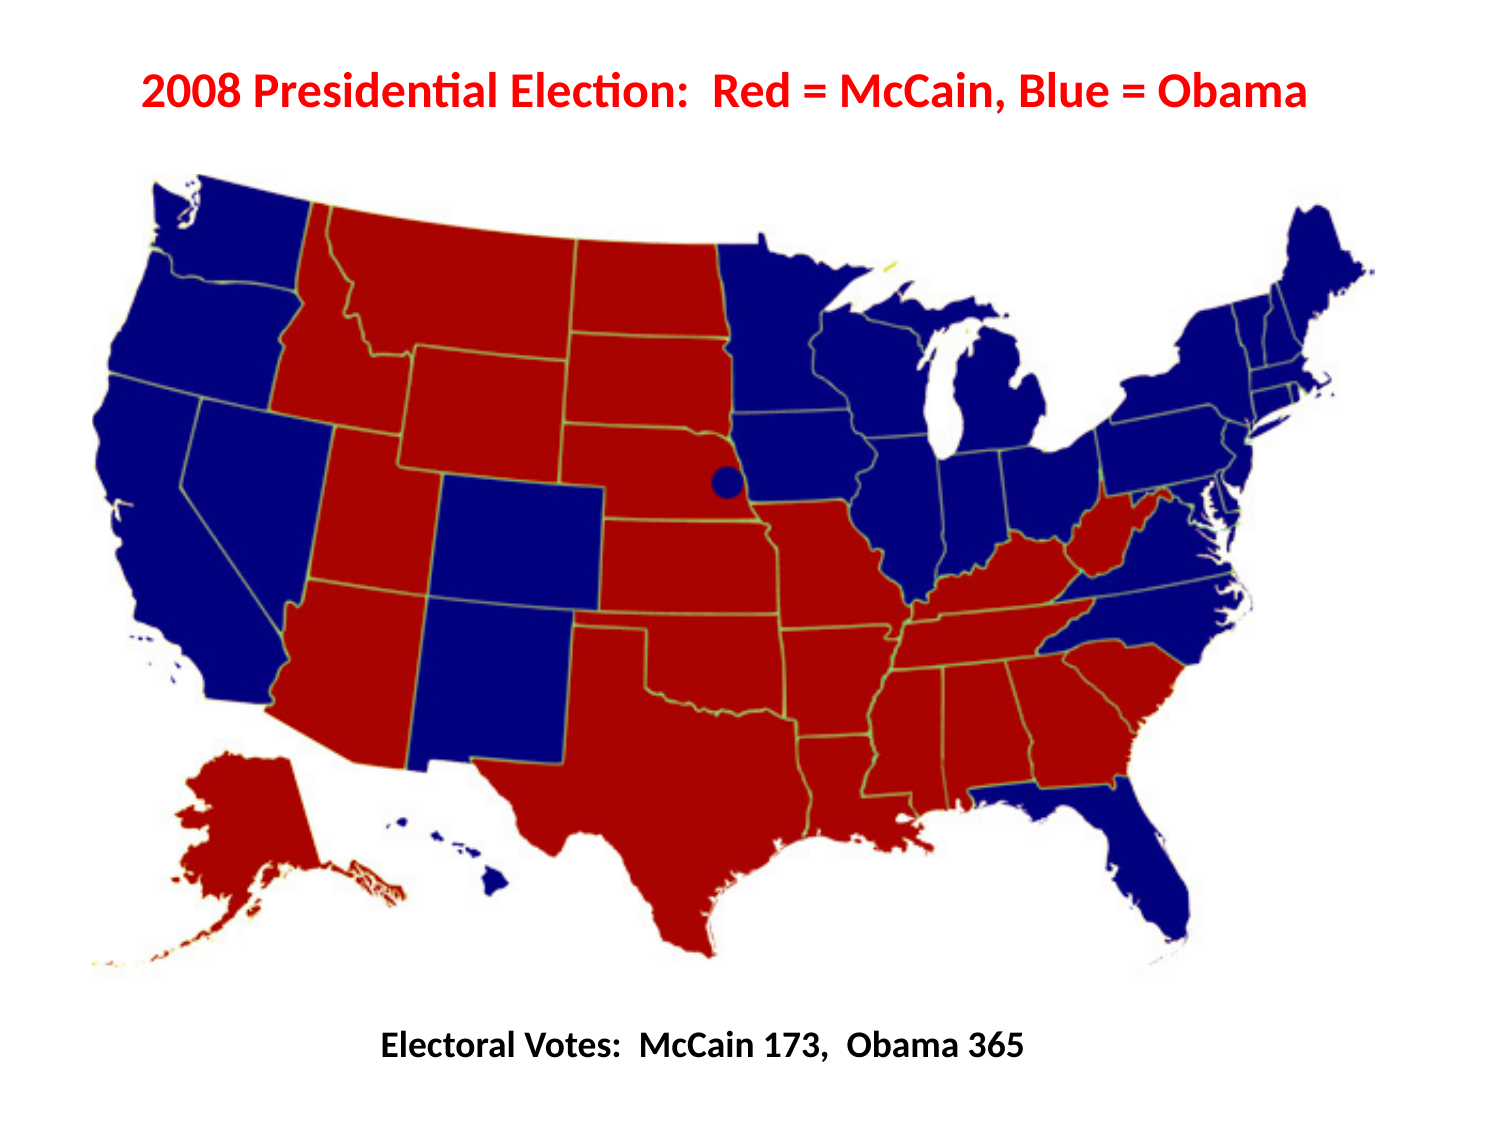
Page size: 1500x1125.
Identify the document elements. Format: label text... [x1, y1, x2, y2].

text_box Electoral Votes: McCain 173, Obama 365 [118, 1012, 1288, 1073]
picture [92, 174, 1376, 1001]
text_box 2008 Presidential Election: Red = McCain, Blue = Obama [75, 49, 1375, 125]
